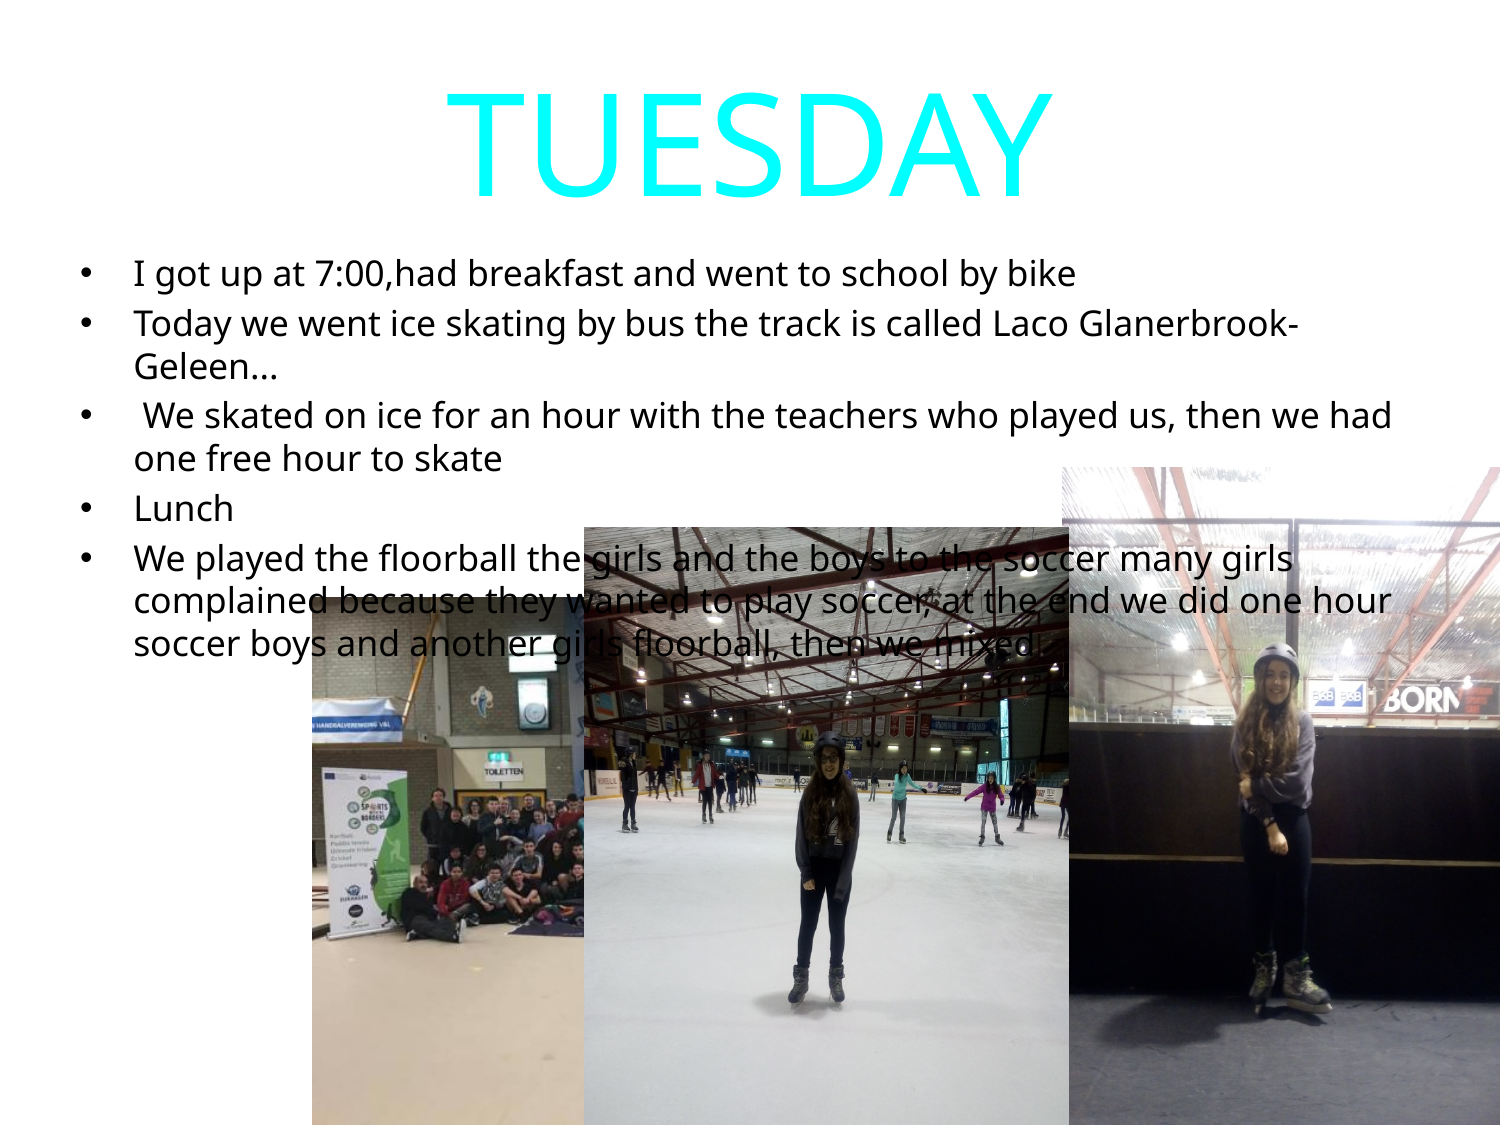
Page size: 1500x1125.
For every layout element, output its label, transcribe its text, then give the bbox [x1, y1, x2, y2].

title TUESDAY [75, 45, 1425, 233]
list I got up at 7:00,had breakfast and went to school by bike Today we went ice skating by bus the track is called Laco Glanerbrook-Geleen... We skated on ice for an hour with the teachers who played us, then we had one free hour to skate Lunch We played the floorball the girls and the boys to the soccer many girls complained because they wanted to play soccer, at the end we did one hour soccer boys and another girls floorball, then we mixed [64, 243, 1415, 674]
picture [312, 467, 1500, 1125]
